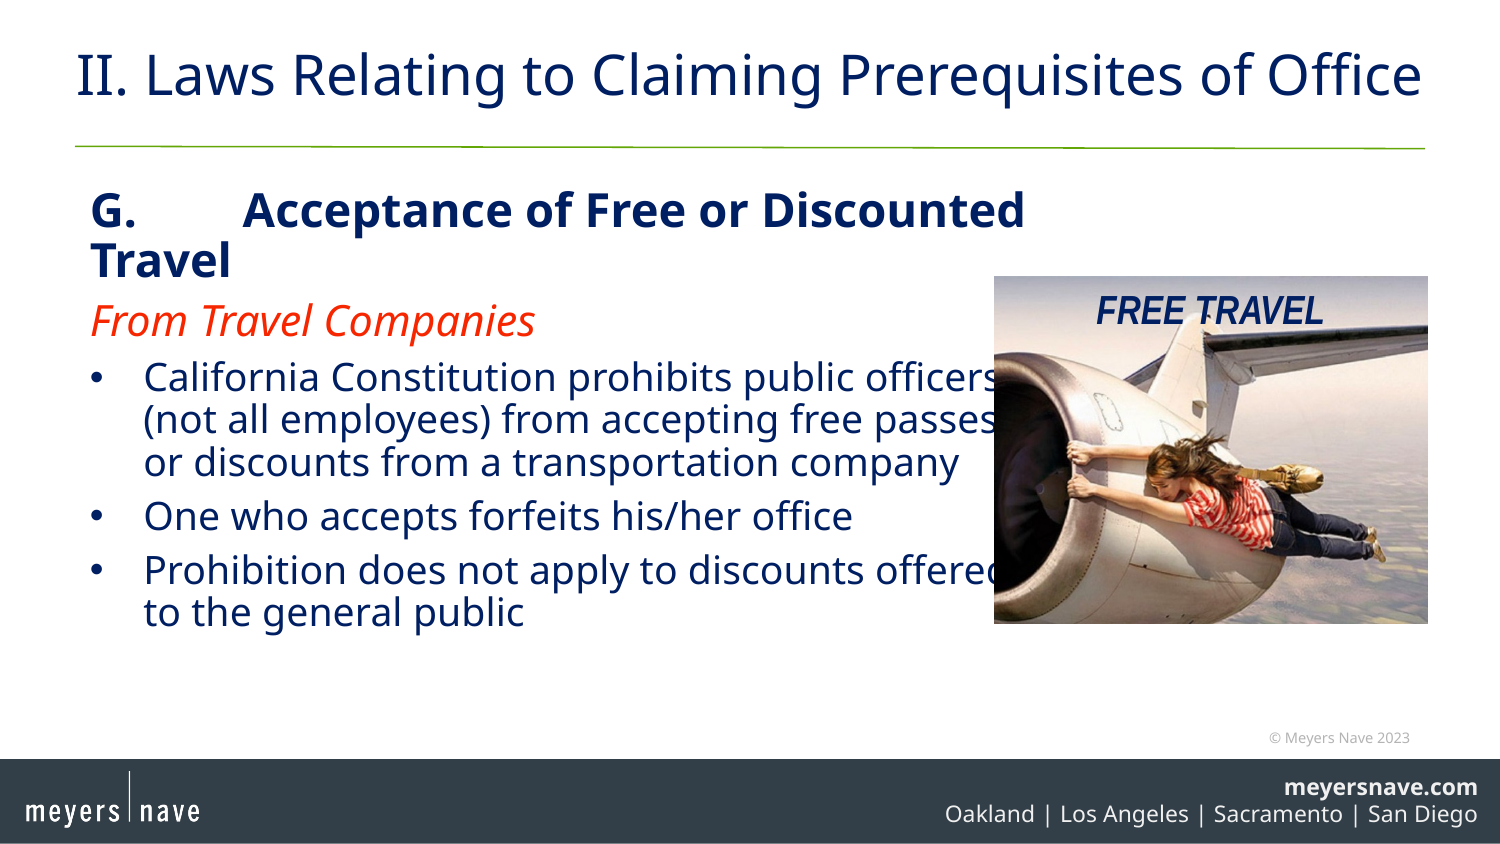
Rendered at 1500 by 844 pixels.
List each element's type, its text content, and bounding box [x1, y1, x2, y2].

title II. Laws Relating to Claiming Prerequisites of Office [0, 0, 1500, 147]
picture [26, 771, 199, 832]
picture [994, 275, 1428, 624]
list G. Acceptance of Free or Discounted Travel From Travel Companies California Constitution prohibits public officers (not all employees) from accepting free passes or discounts from a transportation company One who accepts forfeits his/her office Prohibition does not apply to discounts offered to the general public [75, 179, 1050, 740]
